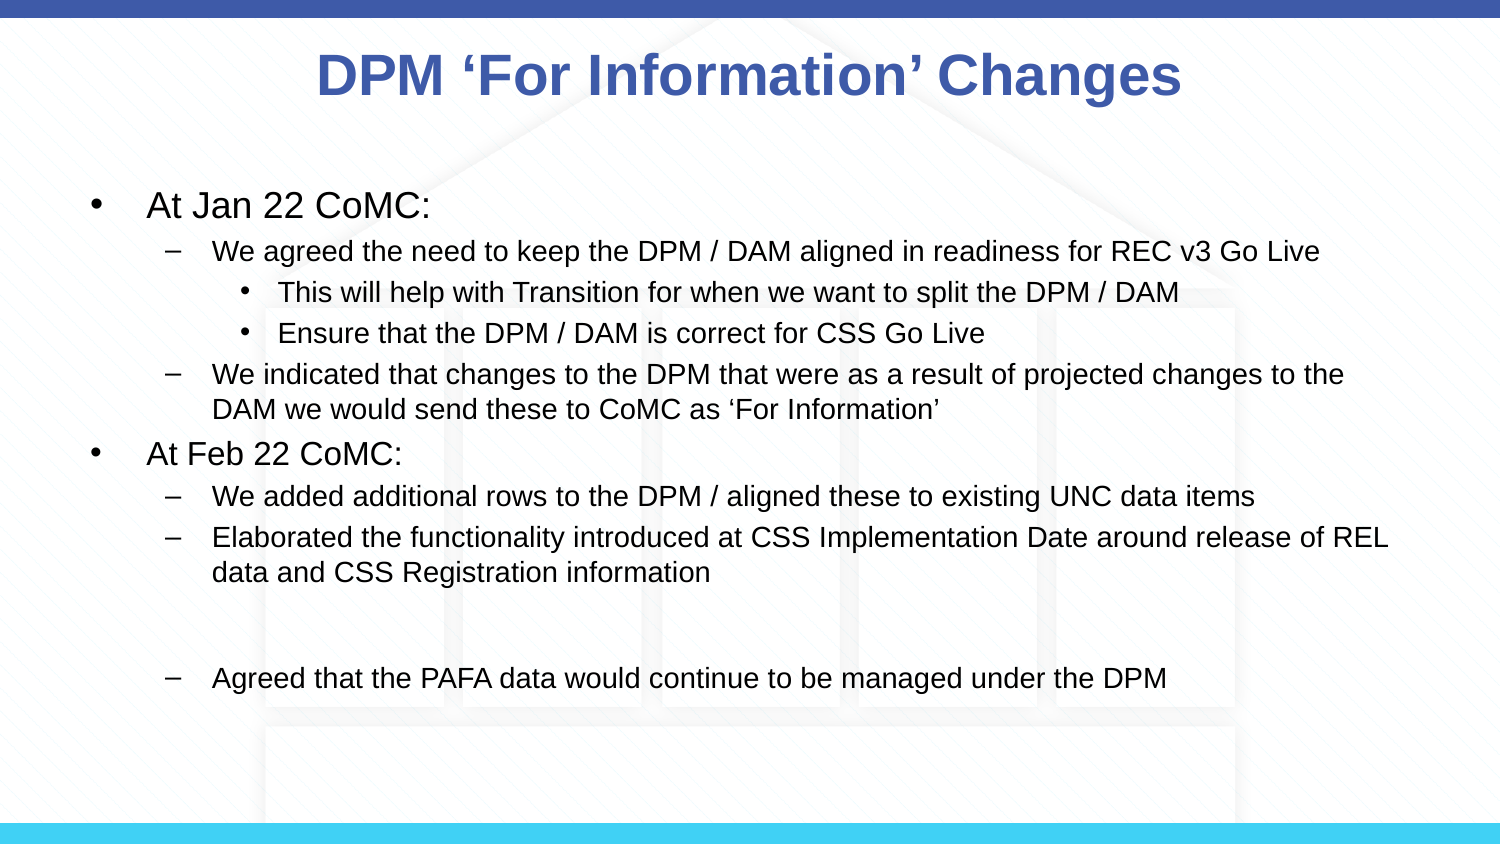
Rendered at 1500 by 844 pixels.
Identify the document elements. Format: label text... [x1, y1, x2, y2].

picture [0, 0, 1500, 844]
title DPM ‘For Information’ Changes [75, 20, 1425, 125]
list At Jan 22 CoMC: We agreed the need to keep the DPM / DAM aligned in readiness for REC v3 Go Live This will help with Transition for when we want to split the DPM / DAM Ensure that the DPM / DAM is correct for CSS Go Live We indicated that changes to the DPM that were as a result of projected changes to the DAM we would send these to CoMC as ‘For Information’ At Feb 22 CoMC: We added additional rows to the DPM / aligned these to existing UNC data items Elaborated the functionality introduced at CSS Implementation Date around release of REL data and CSS Registration information Agreed that the PAFA data would continue to be managed under the DPM [75, 173, 1425, 777]
